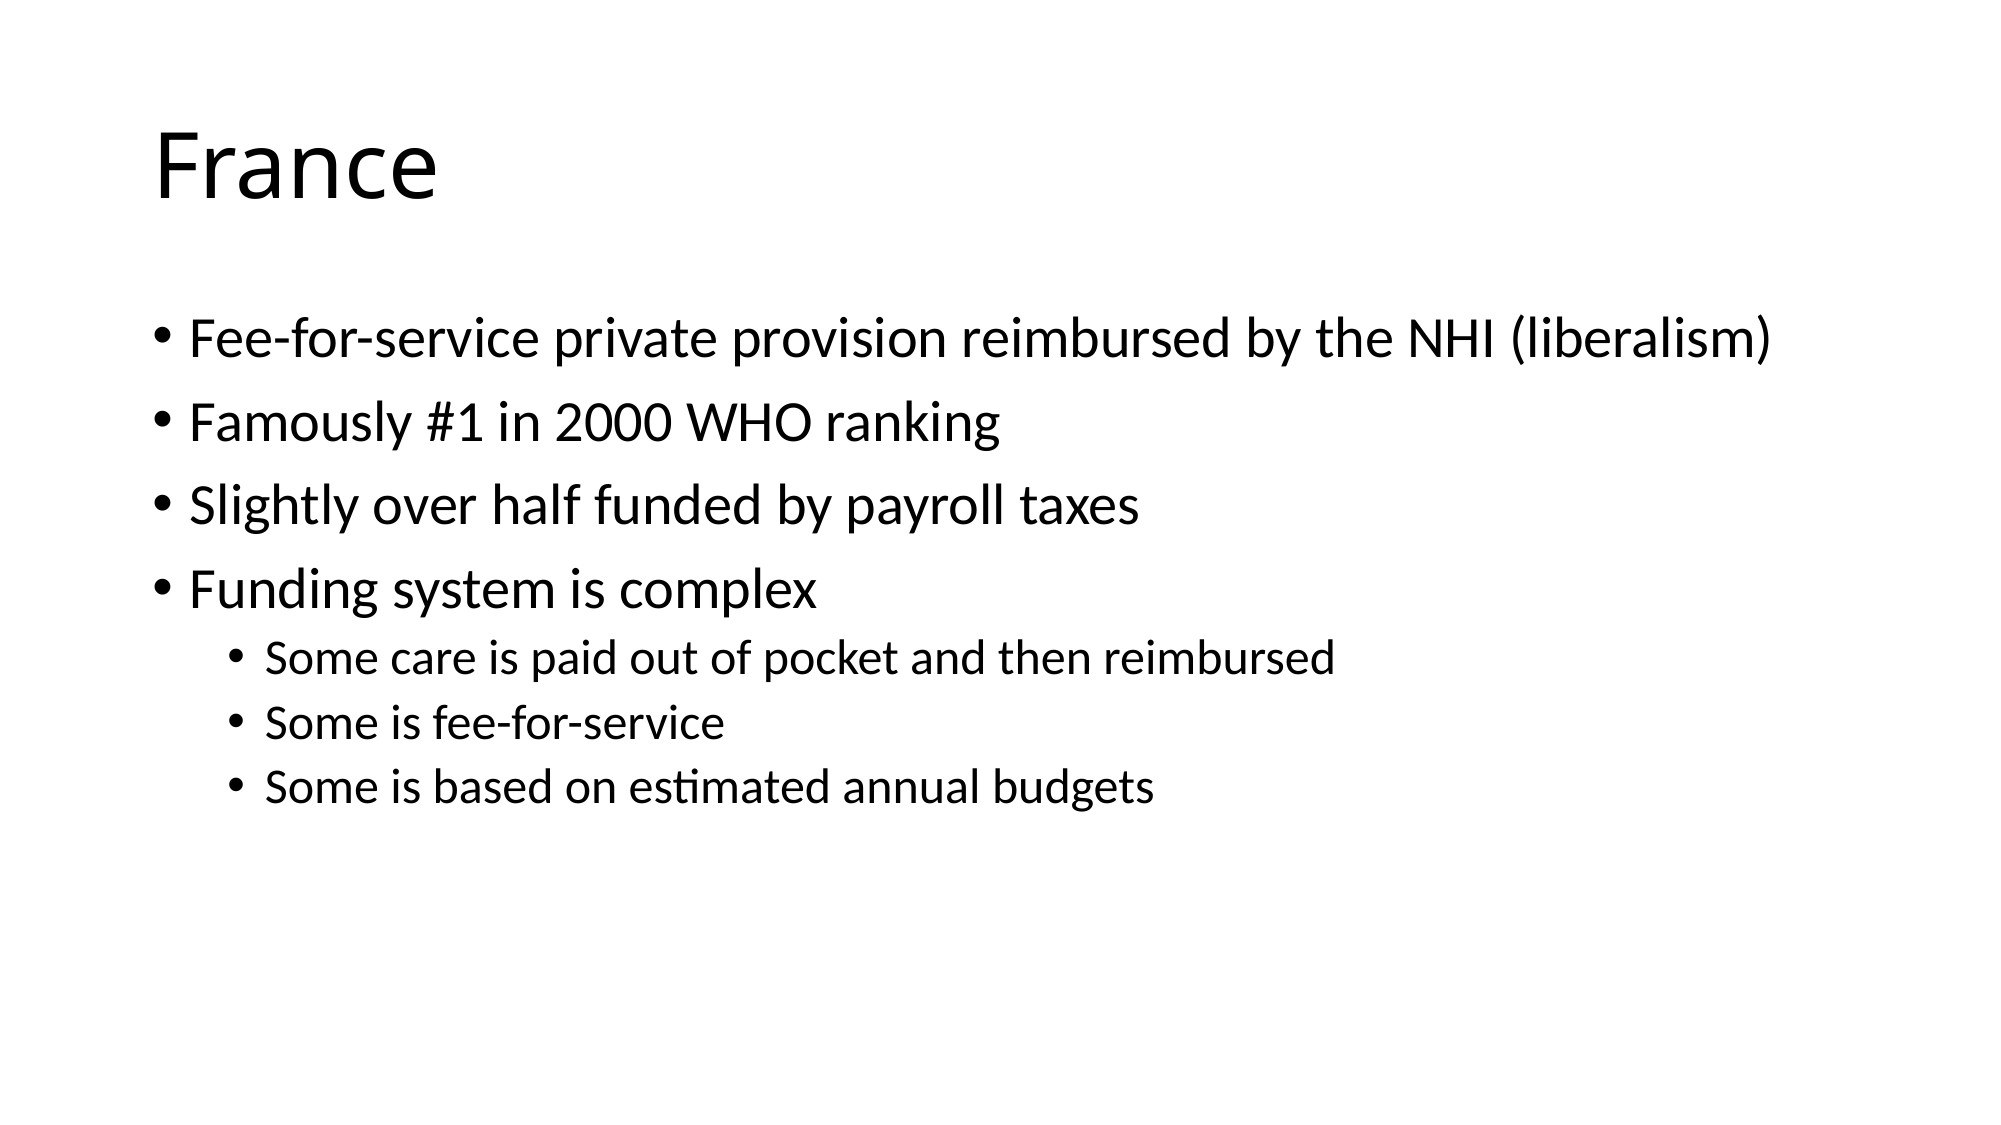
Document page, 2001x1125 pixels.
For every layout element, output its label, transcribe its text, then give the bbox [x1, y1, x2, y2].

title France [137, 59, 1863, 278]
list Fee-for-service private provision reimbursed by the NHI (liberalism) Famously #1 in 2000 WHO ranking Slightly over half funded by payroll taxes Funding system is complex Some care is paid out of pocket and then reimbursed Some is fee-for-service Some is based on estimated annual budgets [137, 299, 1863, 1014]
